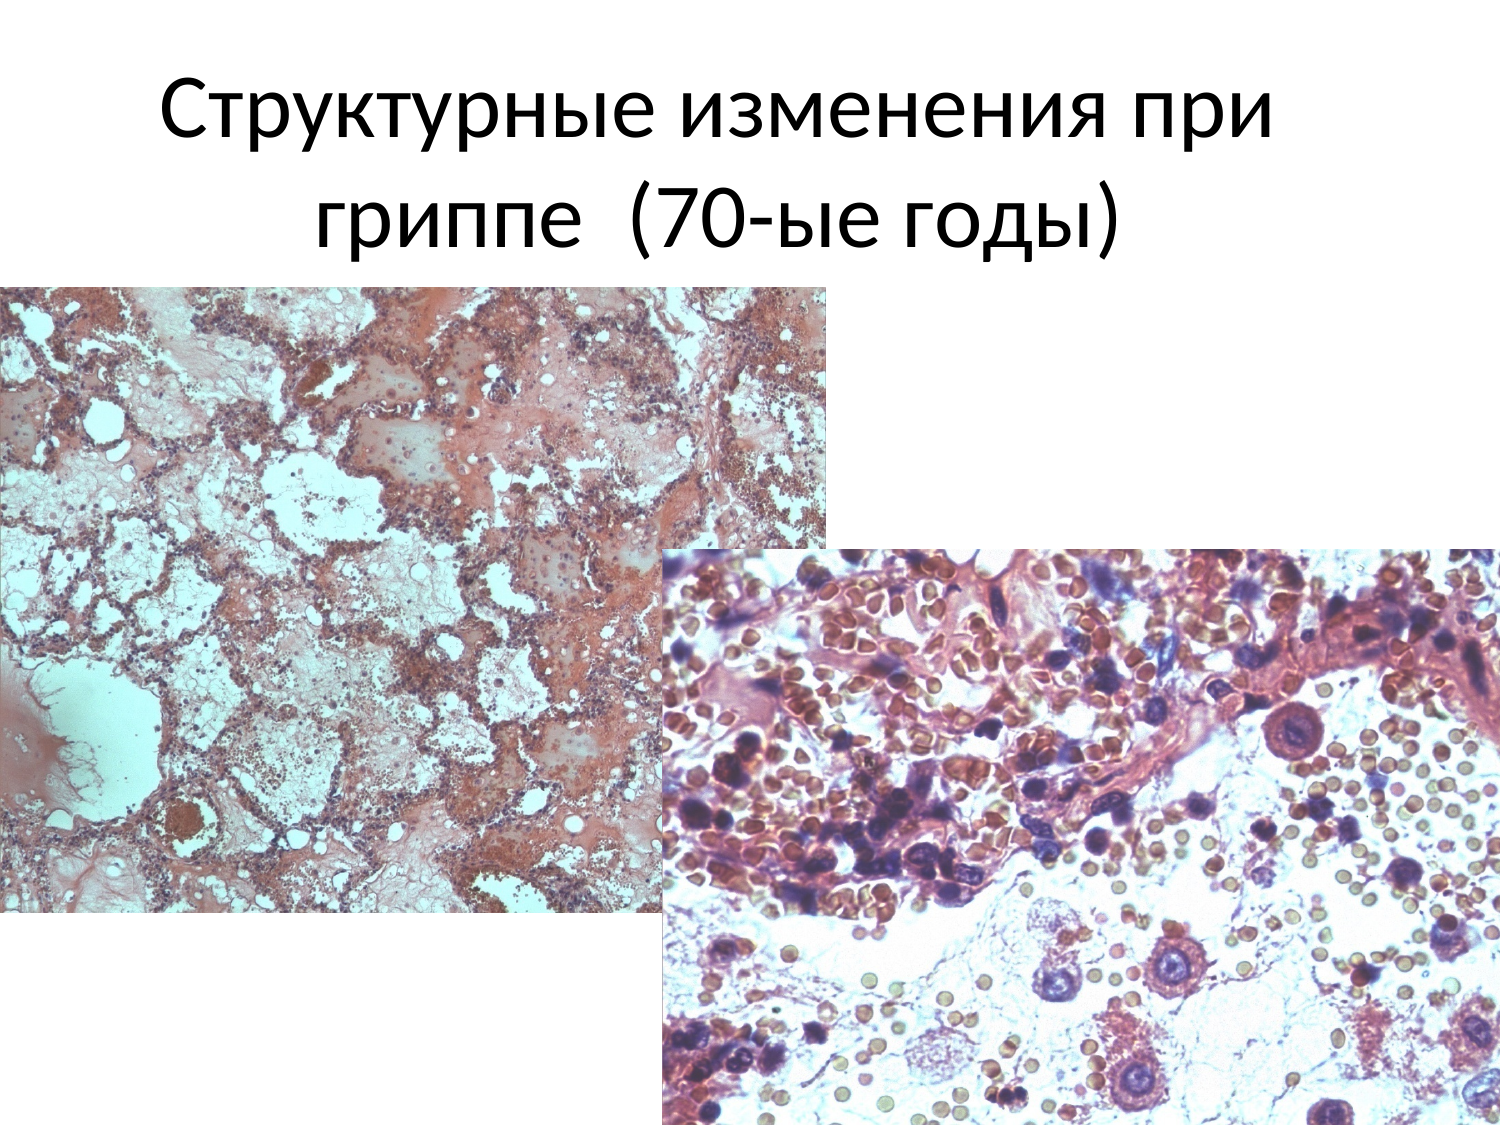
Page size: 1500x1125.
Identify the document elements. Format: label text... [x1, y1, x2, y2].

picture [0, 287, 1500, 1125]
title Структурные изменения при гриппе (70-ые годы) [50, 24, 1388, 288]
